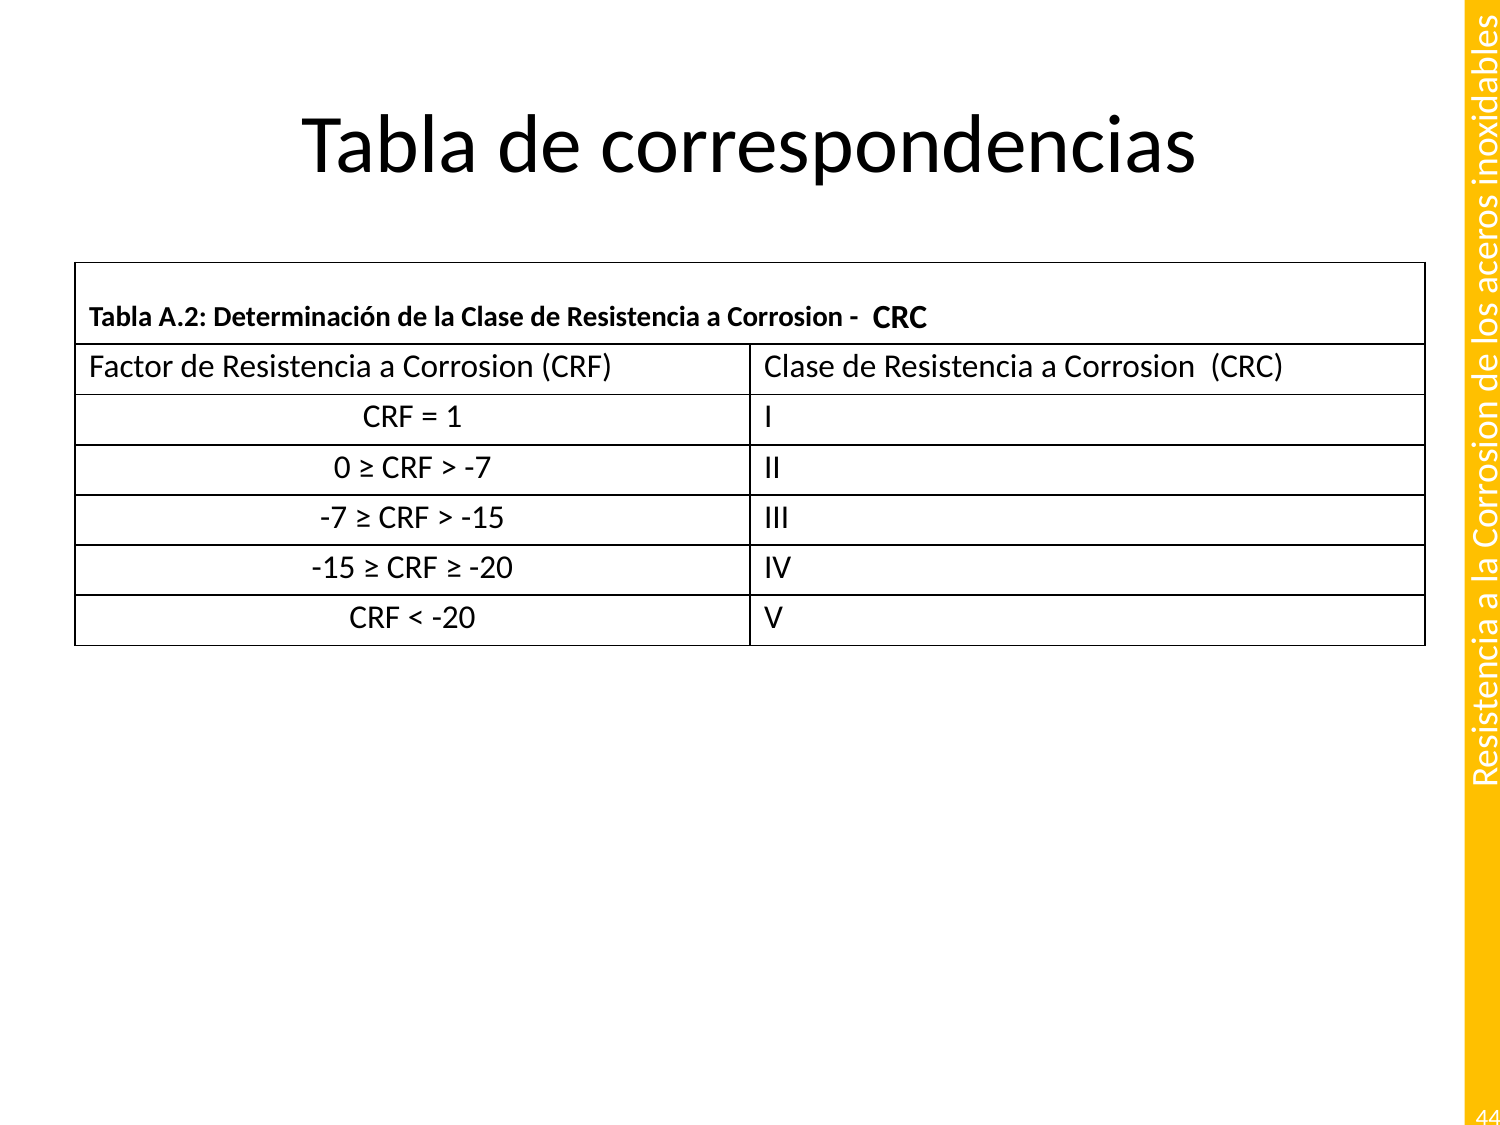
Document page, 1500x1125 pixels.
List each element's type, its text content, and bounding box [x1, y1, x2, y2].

table_cell II [751, 446, 1424, 494]
table_cell I [751, 395, 1424, 444]
table_cell -7 ≥ CRF > -15 [76, 496, 749, 544]
table_cell 0 ≥ CRF > -7 [76, 446, 749, 494]
title Tabla de correspondencias [75, 45, 1425, 233]
table_cell Factor de Resistencia a Corrosion (CRF) [76, 345, 749, 394]
table_cell CRF < -20 [76, 596, 749, 645]
table_cell -15 ≥ CRF ≥ -20 [76, 546, 749, 594]
table_cell IV [751, 546, 1424, 594]
table_cell V [751, 596, 1424, 645]
table_cell III [751, 496, 1424, 544]
table_cell Clase de Resistencia a Corrosion (CRC) [751, 345, 1424, 394]
slide_number 44 [1451, 1086, 1500, 1125]
table_header Tabla A.2: Determinación de la Clase de Resistencia a Corrosion - CRC [76, 263, 1424, 343]
table_cell CRF = 1 [76, 395, 749, 444]
